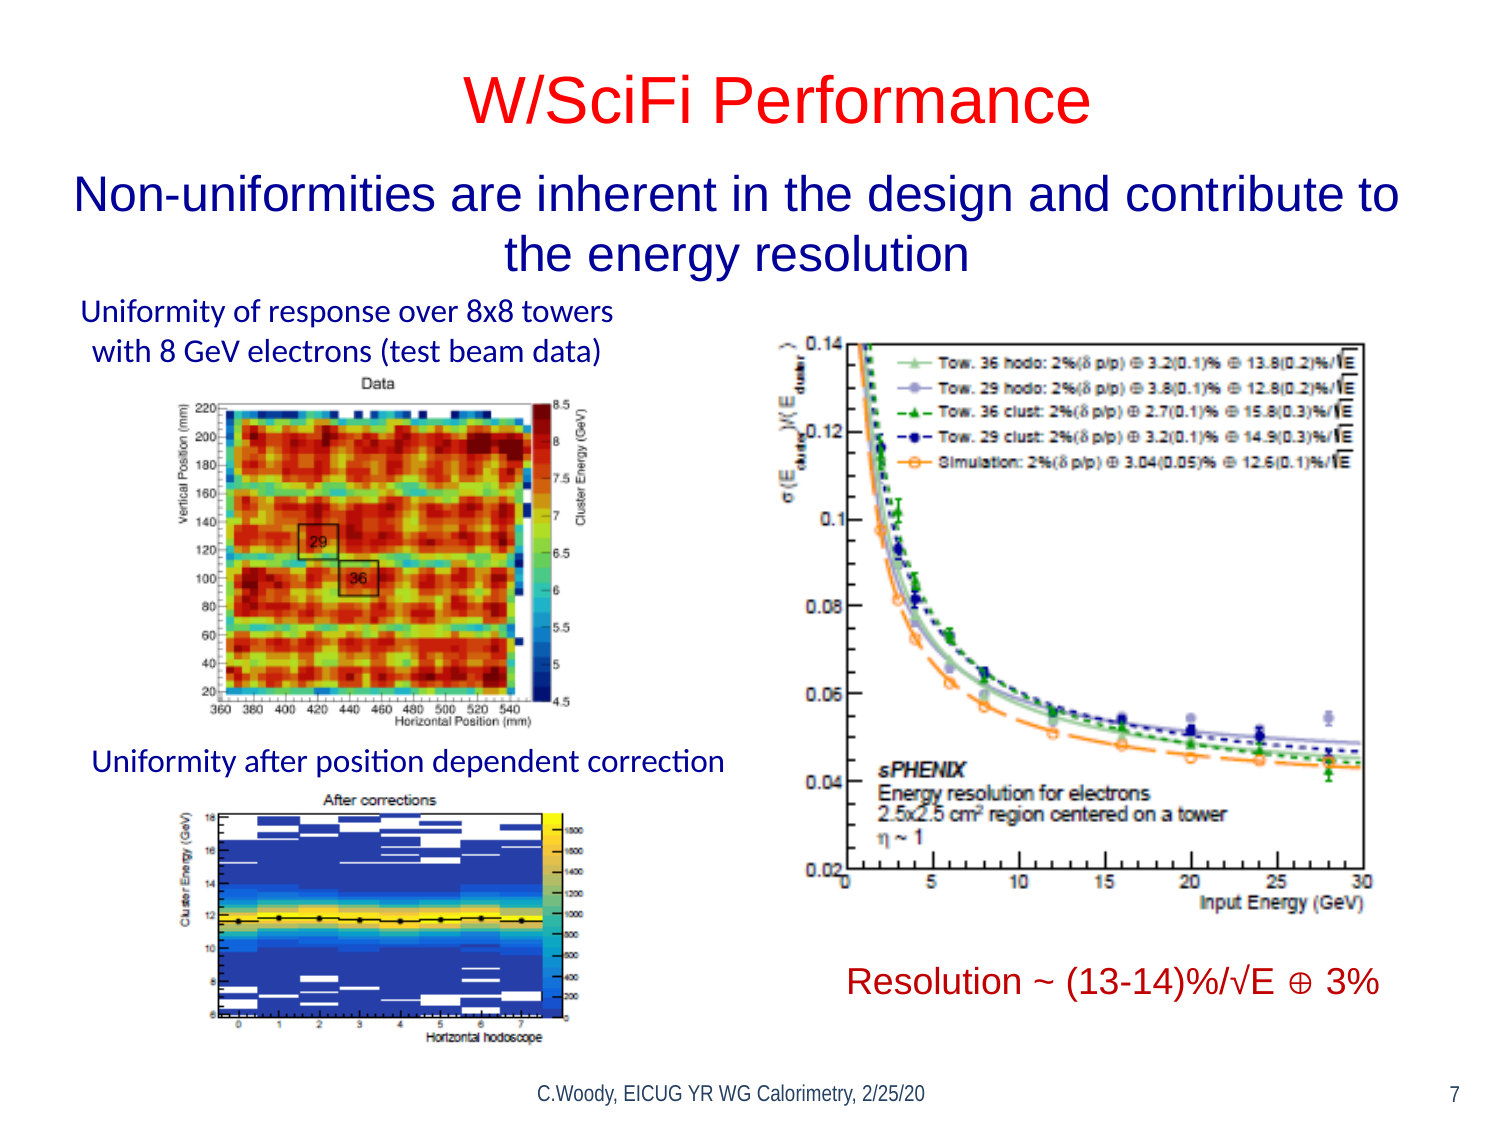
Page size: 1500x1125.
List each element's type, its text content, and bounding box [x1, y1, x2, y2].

footer C.Woody, EICUG YR WG Calorimetry, 2/25/20 [450, 1072, 1013, 1113]
text_box Uniformity of response over 8x8 towers with 8 GeV electrons (test beam data) [50, 281, 645, 377]
title W/SciFi Performance [94, 30, 1445, 153]
text_box Non-uniformities are inherent in the design and contribute to the energy resolution [27, 153, 1448, 289]
picture [172, 784, 606, 1046]
picture [770, 323, 1424, 924]
slide_number 7 [1125, 1074, 1475, 1113]
text_box Resolution ~ (13-14)%/√E  3% [831, 949, 1419, 1010]
picture [172, 375, 606, 733]
text_box Uniformity after position dependent correction [48, 731, 765, 787]
